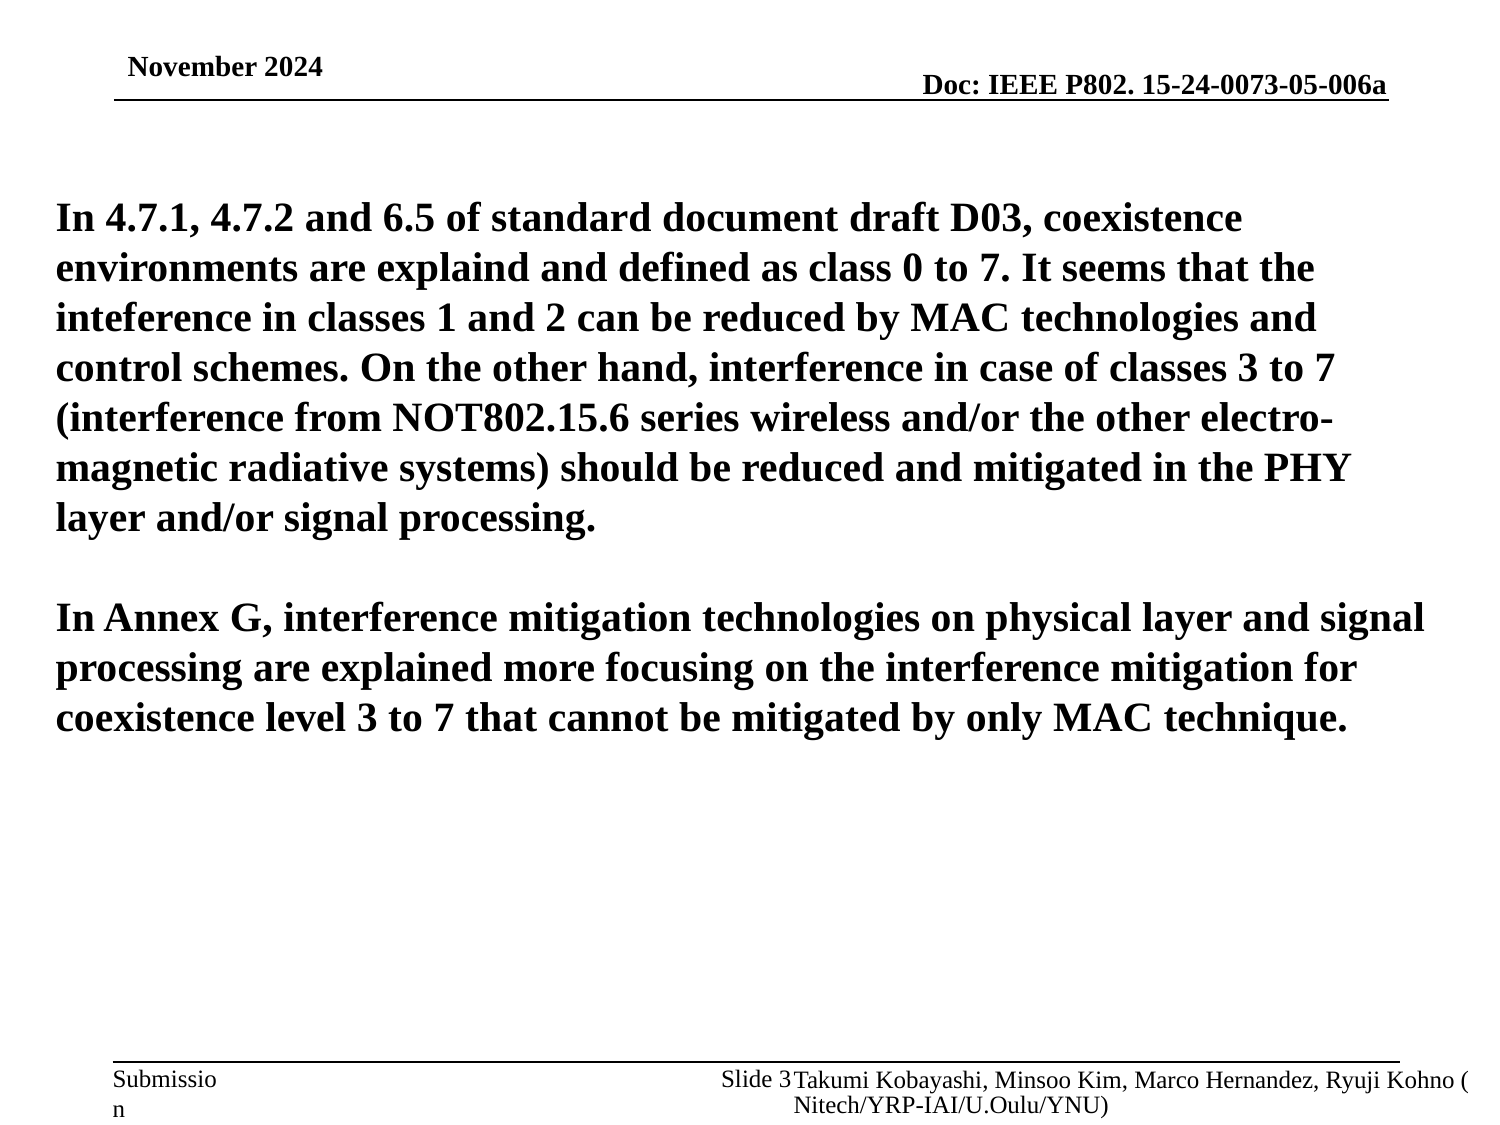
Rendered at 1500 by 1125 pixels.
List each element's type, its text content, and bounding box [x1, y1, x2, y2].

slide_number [112, 62, 375, 98]
slide_number Slide 3 [712, 1062, 801, 1093]
text_box In 4.7.1, 4.7.2 and 6.5 of standard document draft D03, coexistence environments are explaind and defined as class 0 to 7. It seems that the inteference in classes 1 and 2 can be reduced by MAC technologies and control schemes. On the other hand, interference in case of classes 3 to 7 (interference from NOT802.15.6 series wireless and/or the other electro-magnetic radiative systems) should be reduced and mitigated in the PHY layer and/or signal processing. In Annex G, interference mitigation technologies on physical layer and signal processing are explained more focusing on the interference mitigation for coexistence level 3 to 7 that cannot be mitigated by only MAC technique. [40, 181, 1460, 747]
footer Takumi Kobayashi, Minsoo Kim, Marco Hernandez, Ryuji Kohno (Nitech/YRP-IAI/U.Oulu/YNU) [778, 1048, 1488, 1079]
